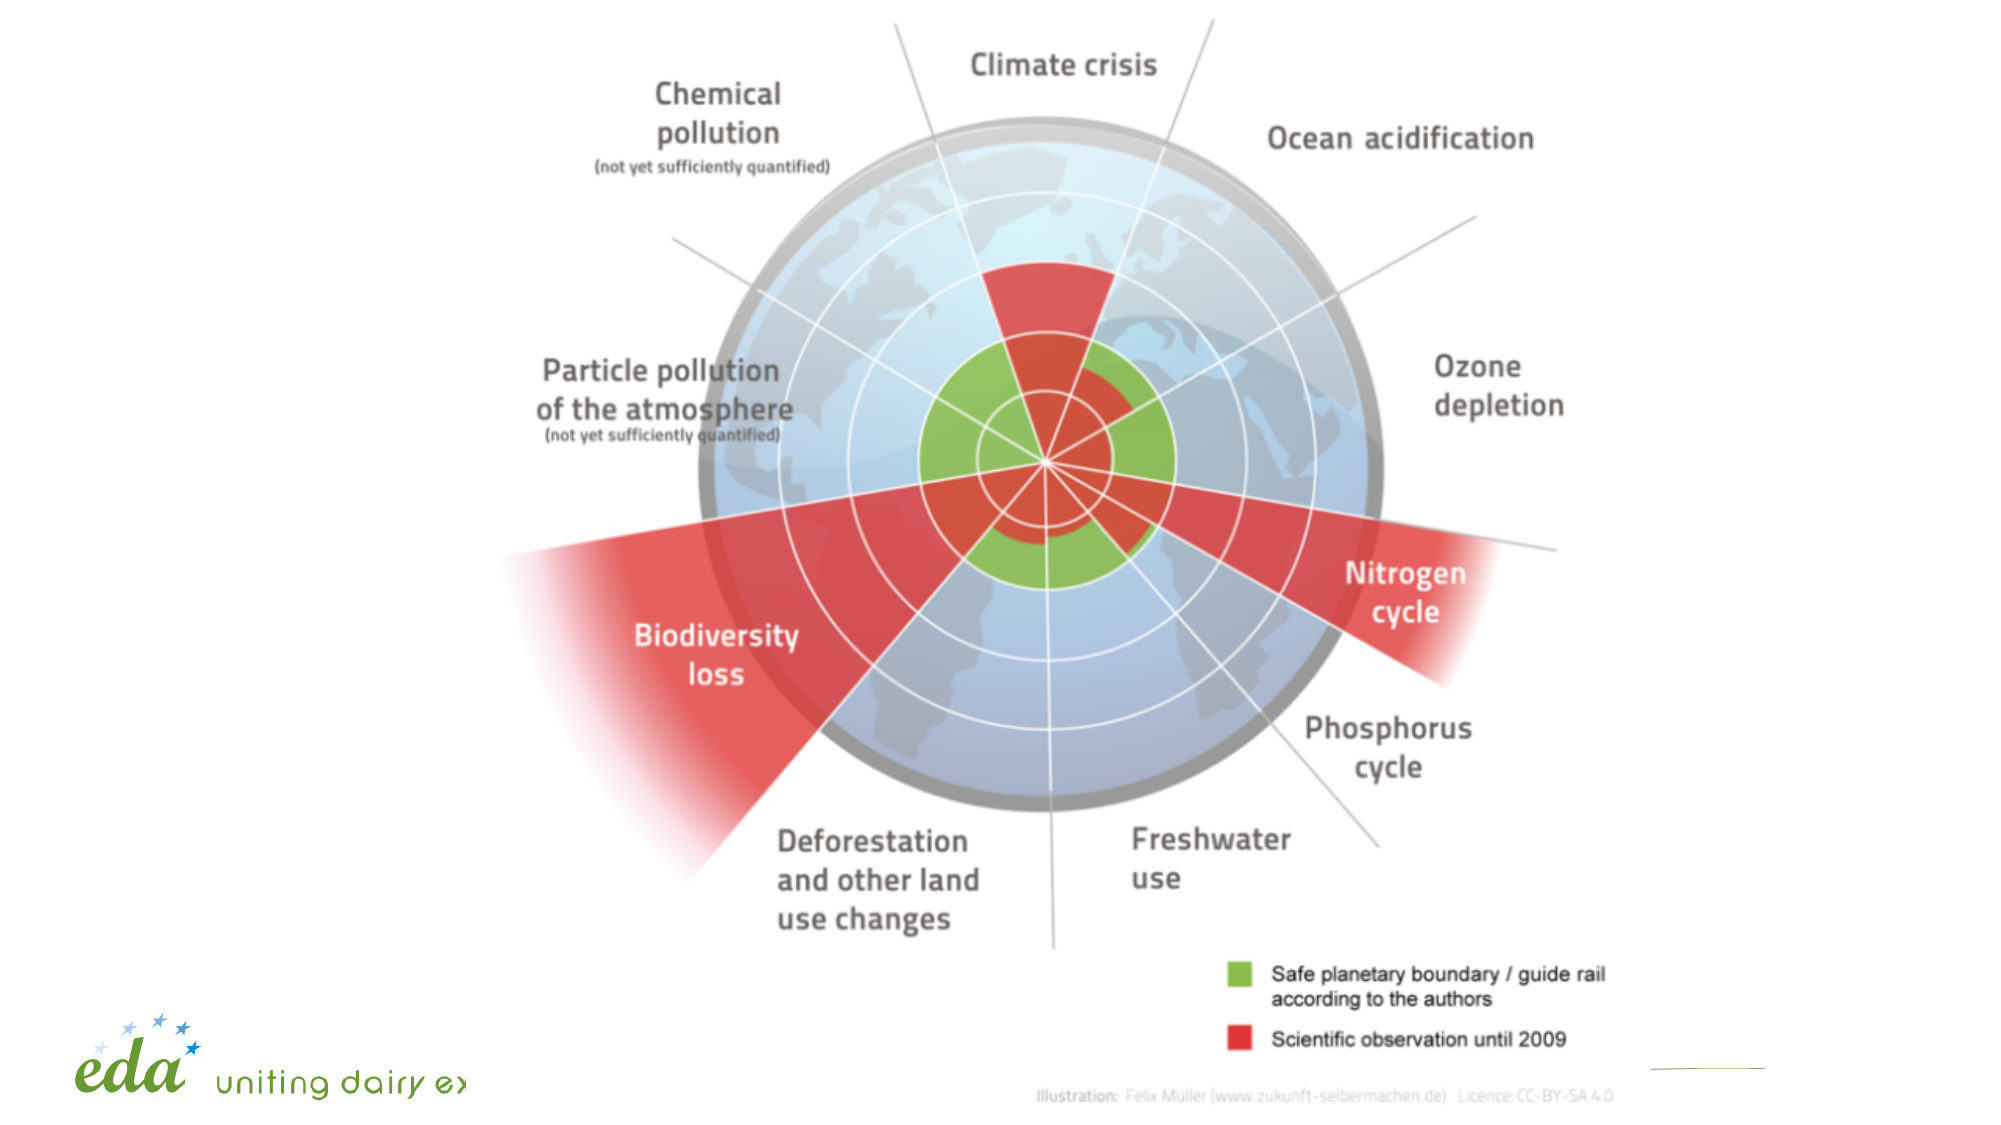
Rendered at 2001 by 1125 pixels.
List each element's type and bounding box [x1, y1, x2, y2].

picture [73, 0, 1766, 1125]
